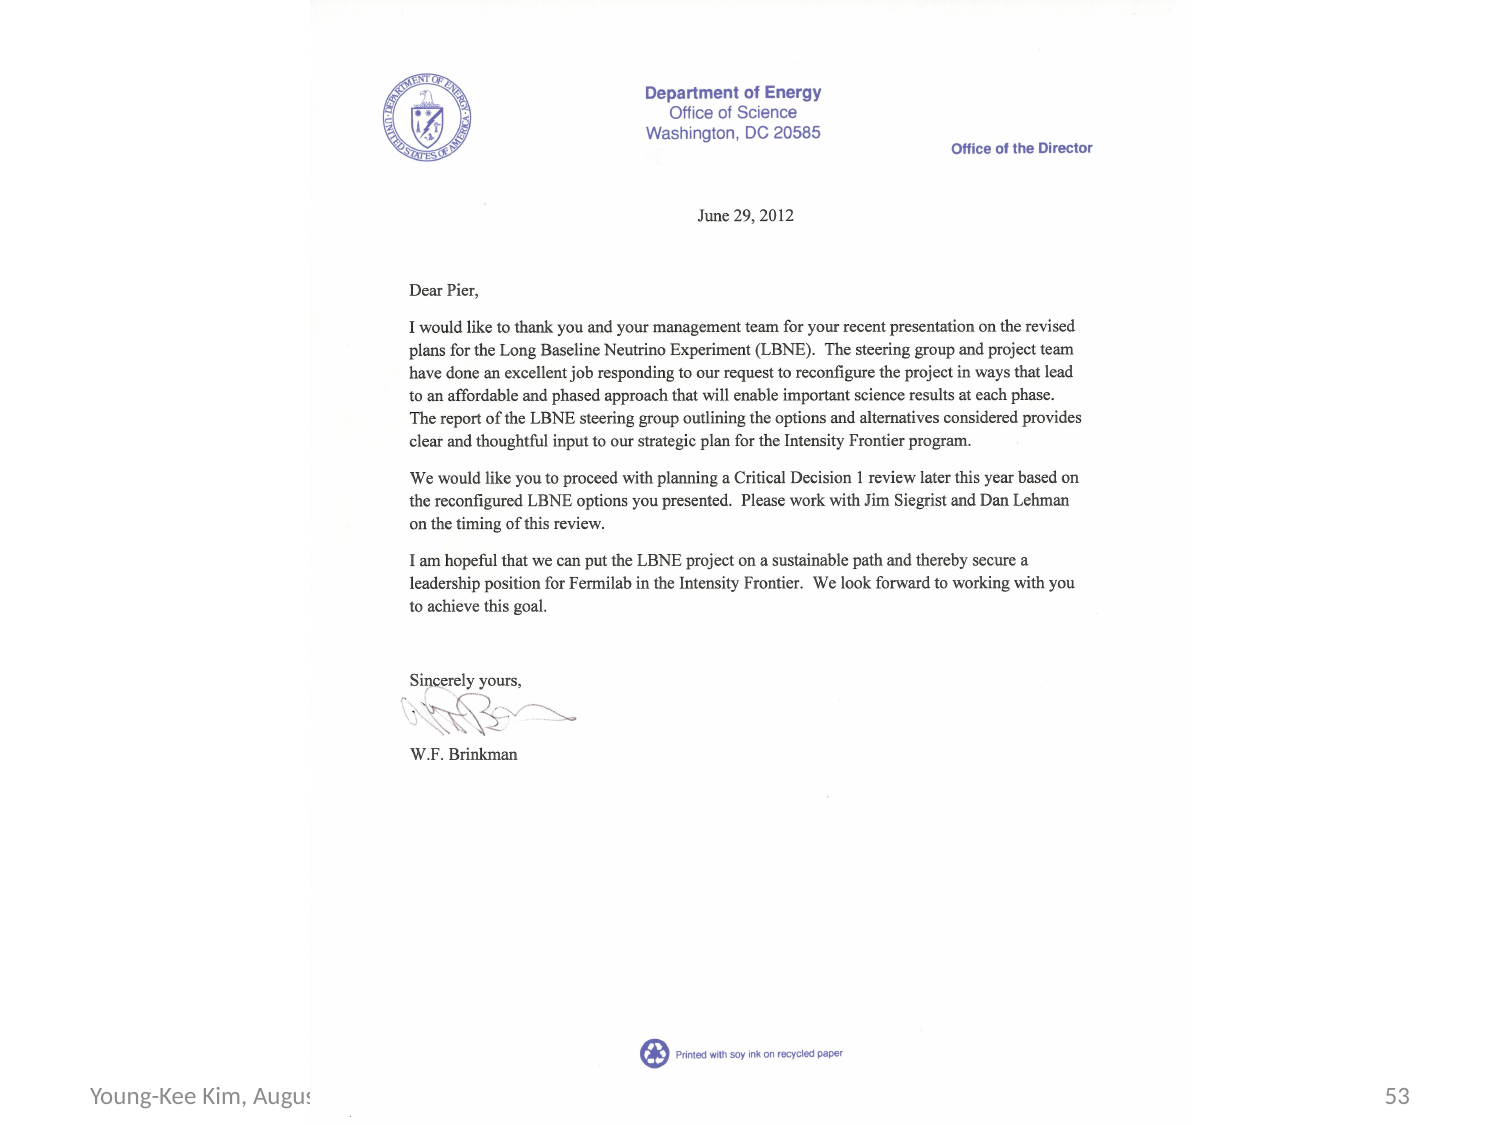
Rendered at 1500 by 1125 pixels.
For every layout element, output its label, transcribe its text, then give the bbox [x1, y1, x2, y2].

footer Young-Kee Kim, August 27, 2012, HEPAP Meeting, LBNE Reconfiguration Steering Committee Report [75, 1064, 305, 1125]
picture [310, 0, 1190, 1125]
slide_number 53 [1193, 1064, 1425, 1125]
